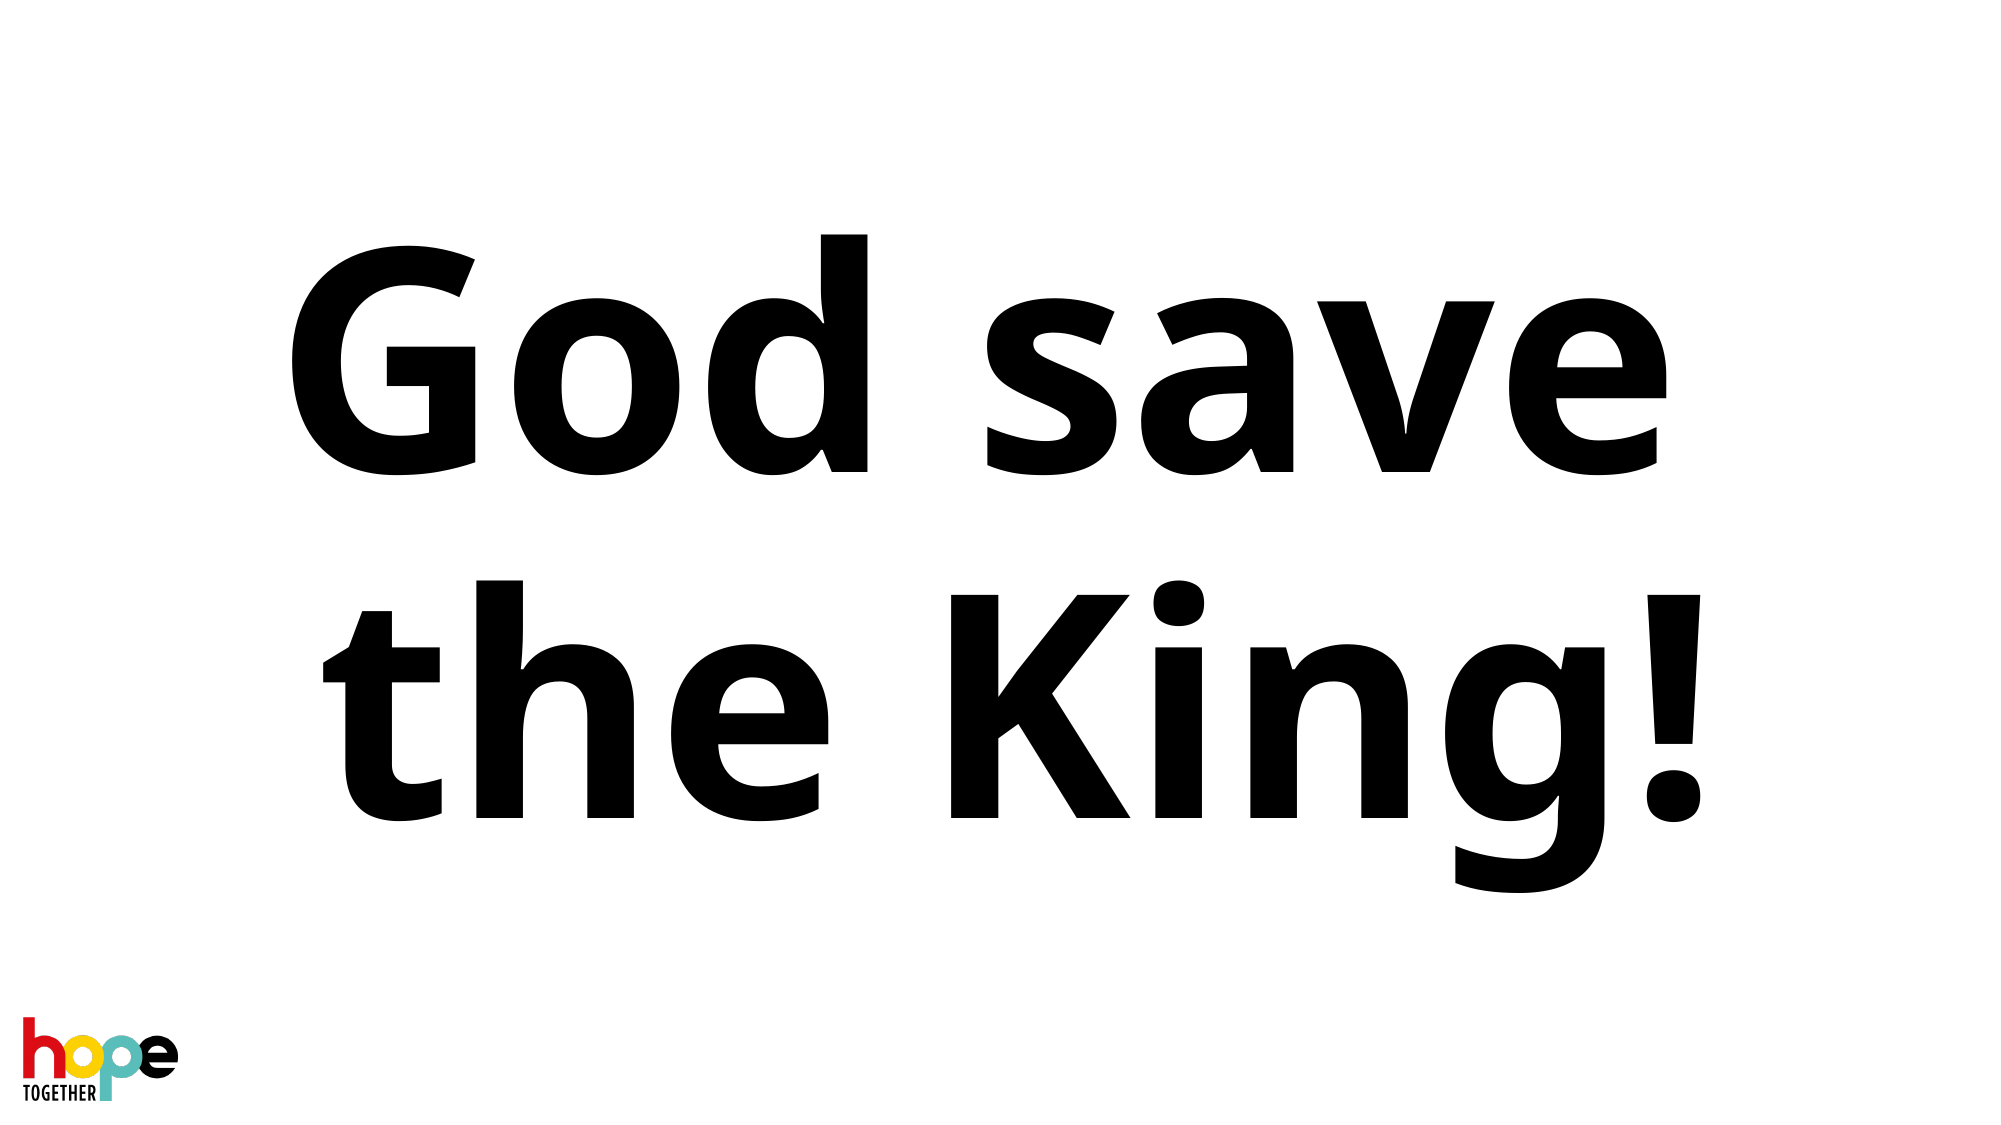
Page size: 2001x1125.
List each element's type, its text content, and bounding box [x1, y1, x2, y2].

text_box God save the King! [153, 152, 1883, 889]
picture [22, 1016, 179, 1102]
